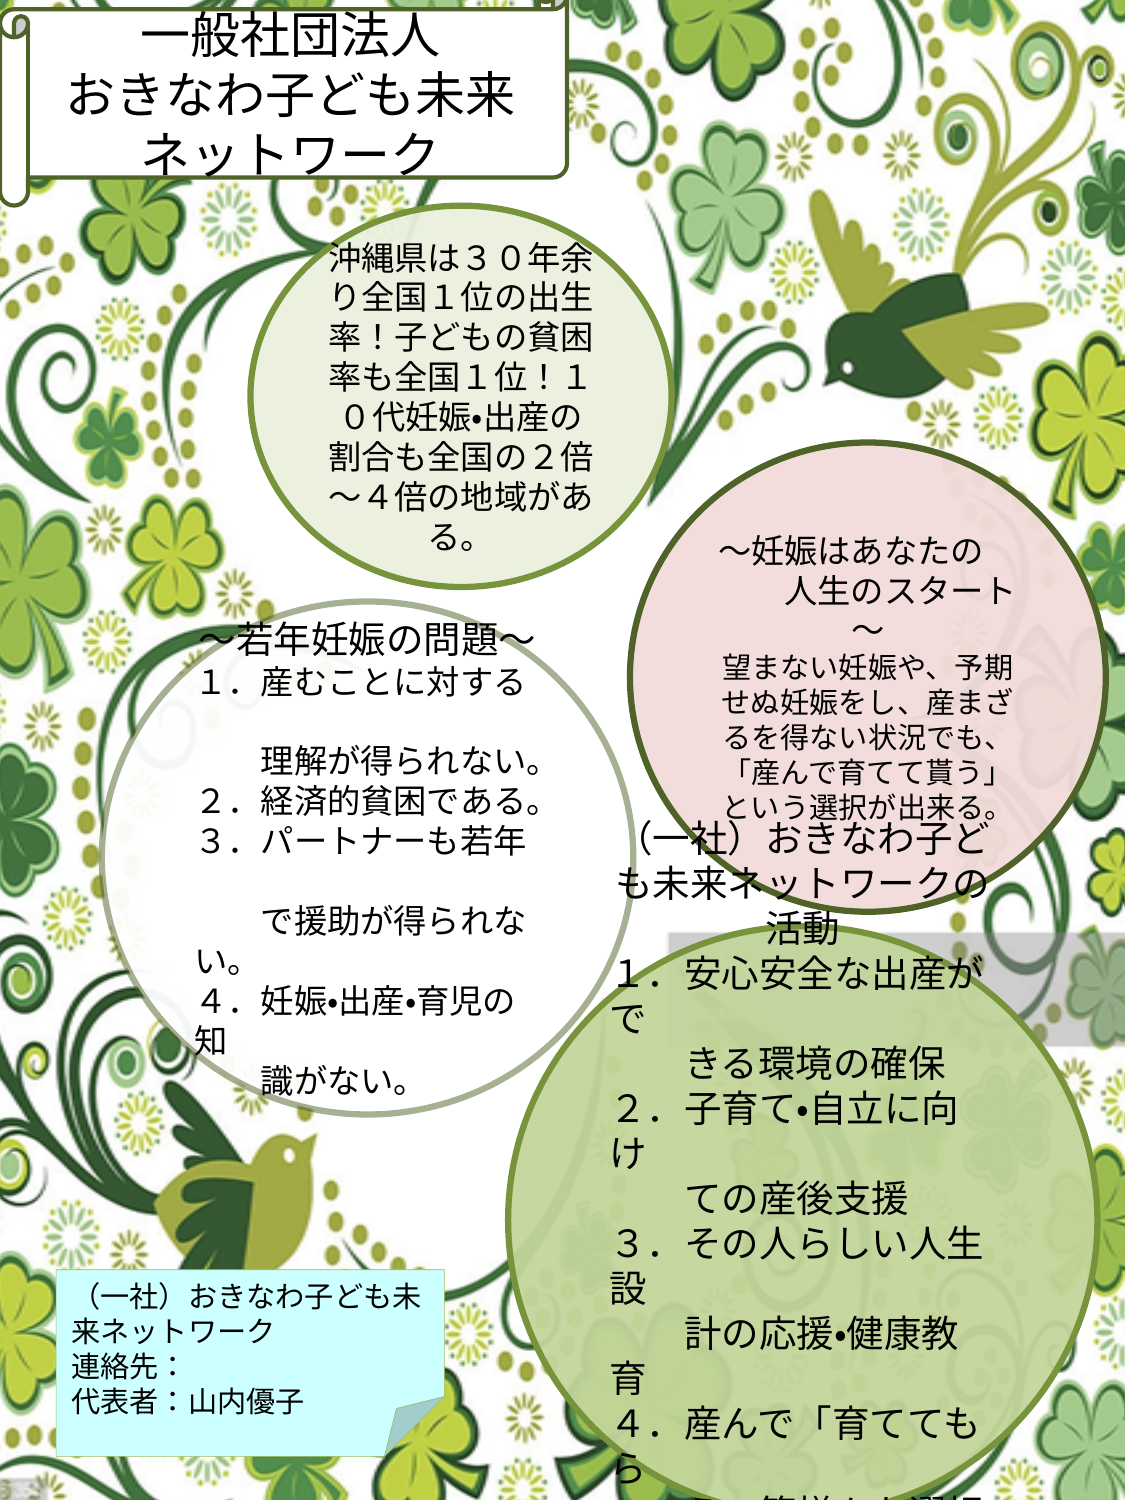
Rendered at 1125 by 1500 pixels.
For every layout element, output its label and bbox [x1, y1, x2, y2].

list [0, 0, 1125, 1500]
